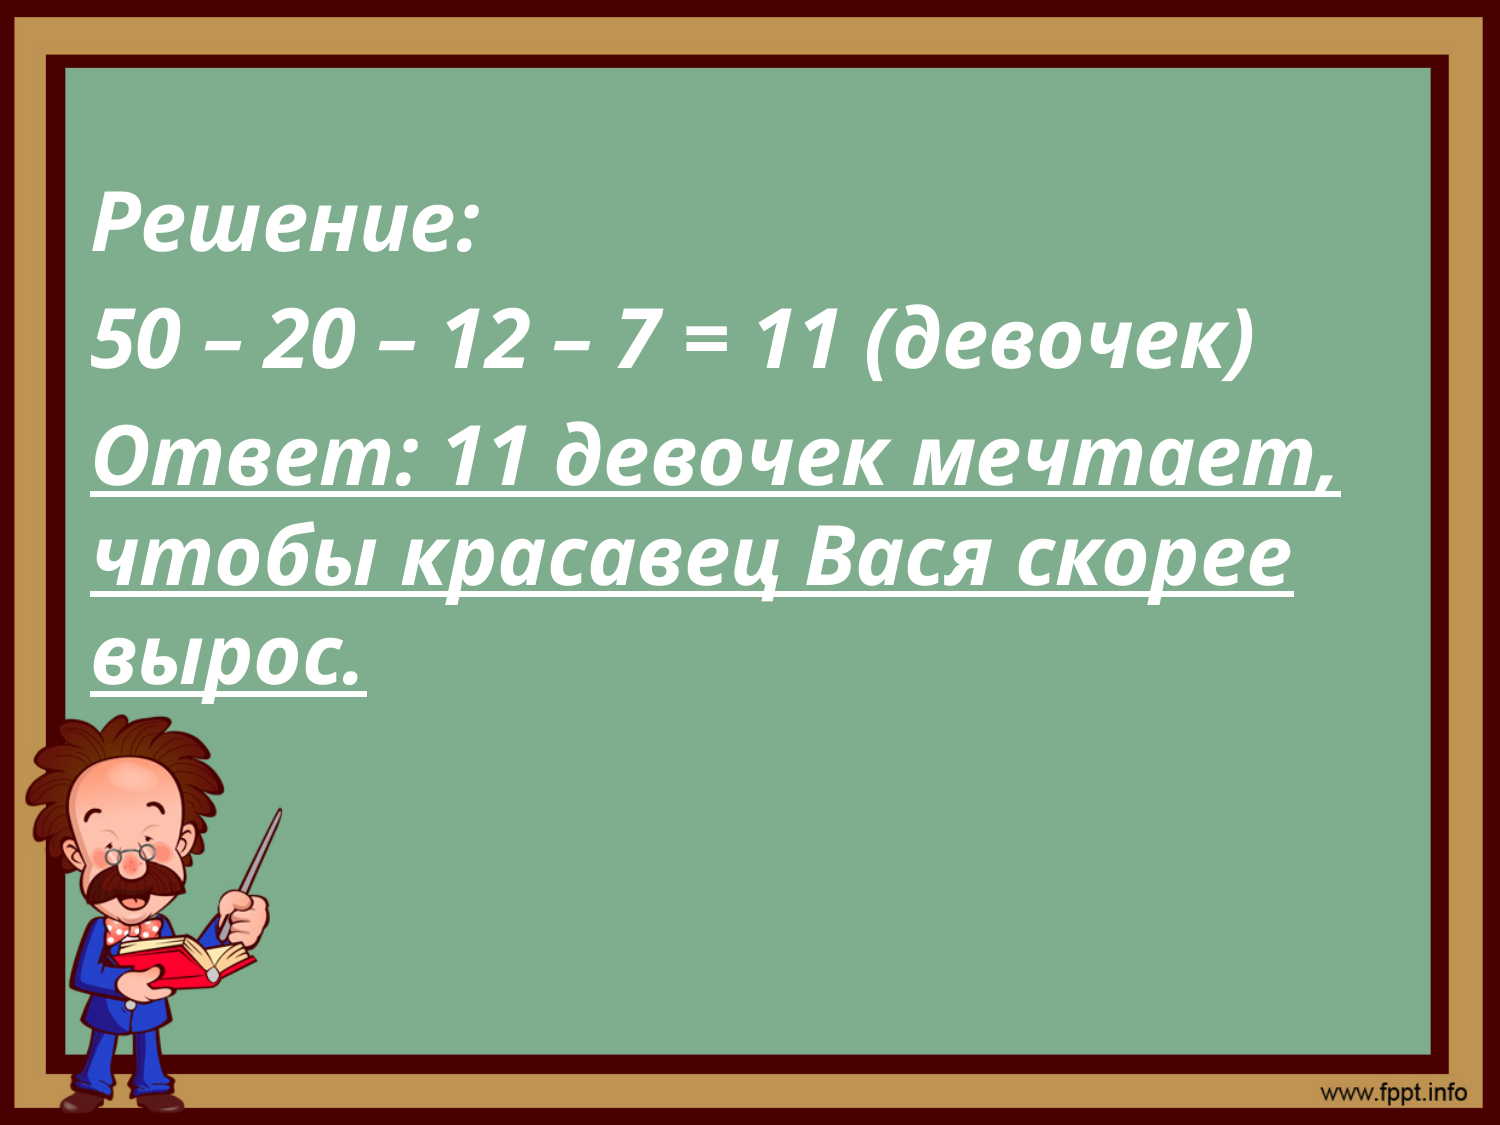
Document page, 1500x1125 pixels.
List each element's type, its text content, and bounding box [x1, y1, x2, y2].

picture [0, 0, 1500, 1125]
list Решение: 50 – 20 – 12 – 7 = 11 (девочек) Ответ: 11 девочек мечтает, чтобы красавец Вася скорее вырос. [74, 160, 1426, 1006]
